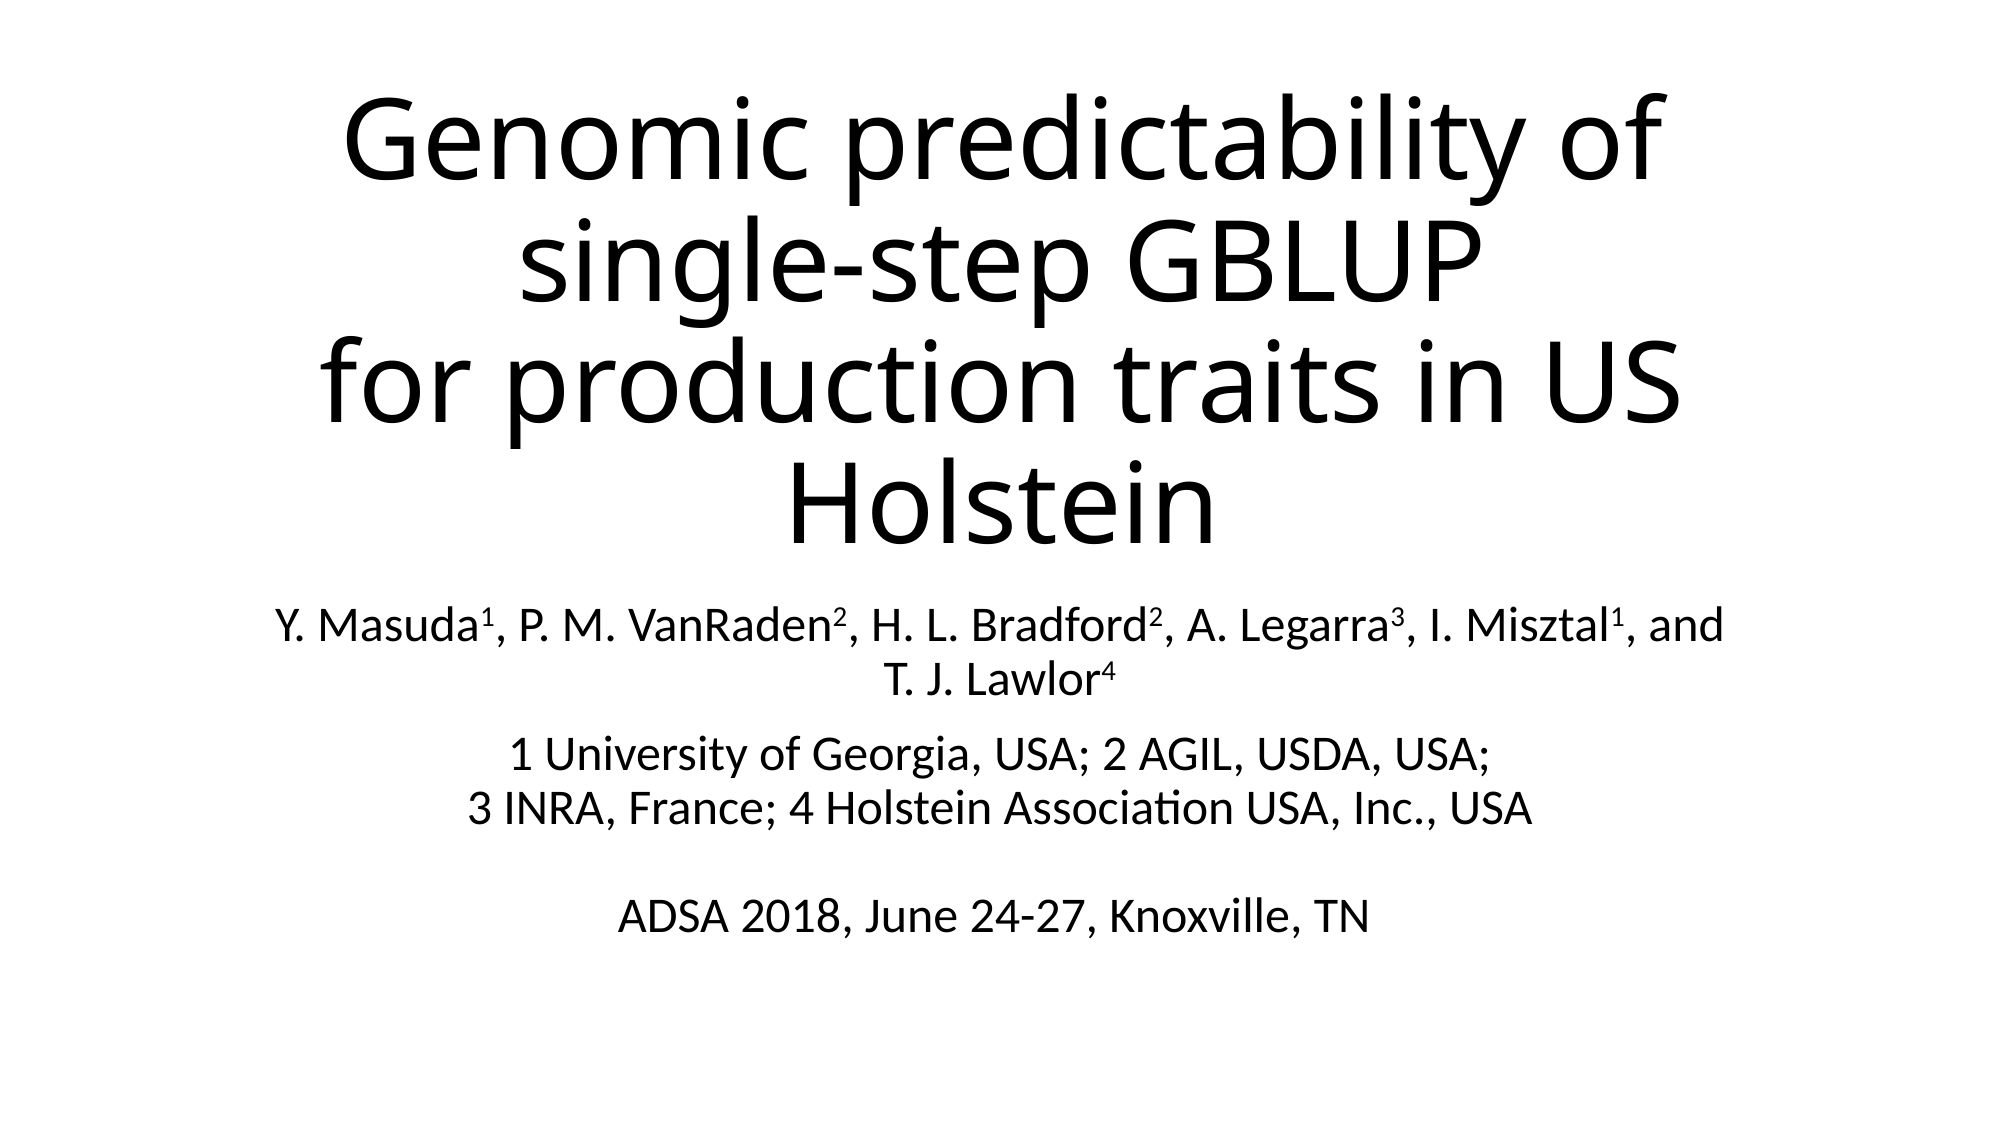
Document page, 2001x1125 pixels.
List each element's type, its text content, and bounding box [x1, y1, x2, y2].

subtitle Y. Masuda1, P. M. VanRaden2, H. L. Bradford2, A. Legarra3, I. Misztal1, and T. J. Lawlor4 1 University of Georgia, USA; 2 AGIL, USDA, USA; 3 INRA, France; 4 Holstein Association USA, Inc., USA ADSA 2018, June 24-27, Knoxville, TN [249, 590, 1750, 1007]
title Genomic predictability of single-step GBLUP for production traits in US Holstein [100, 184, 1904, 576]
